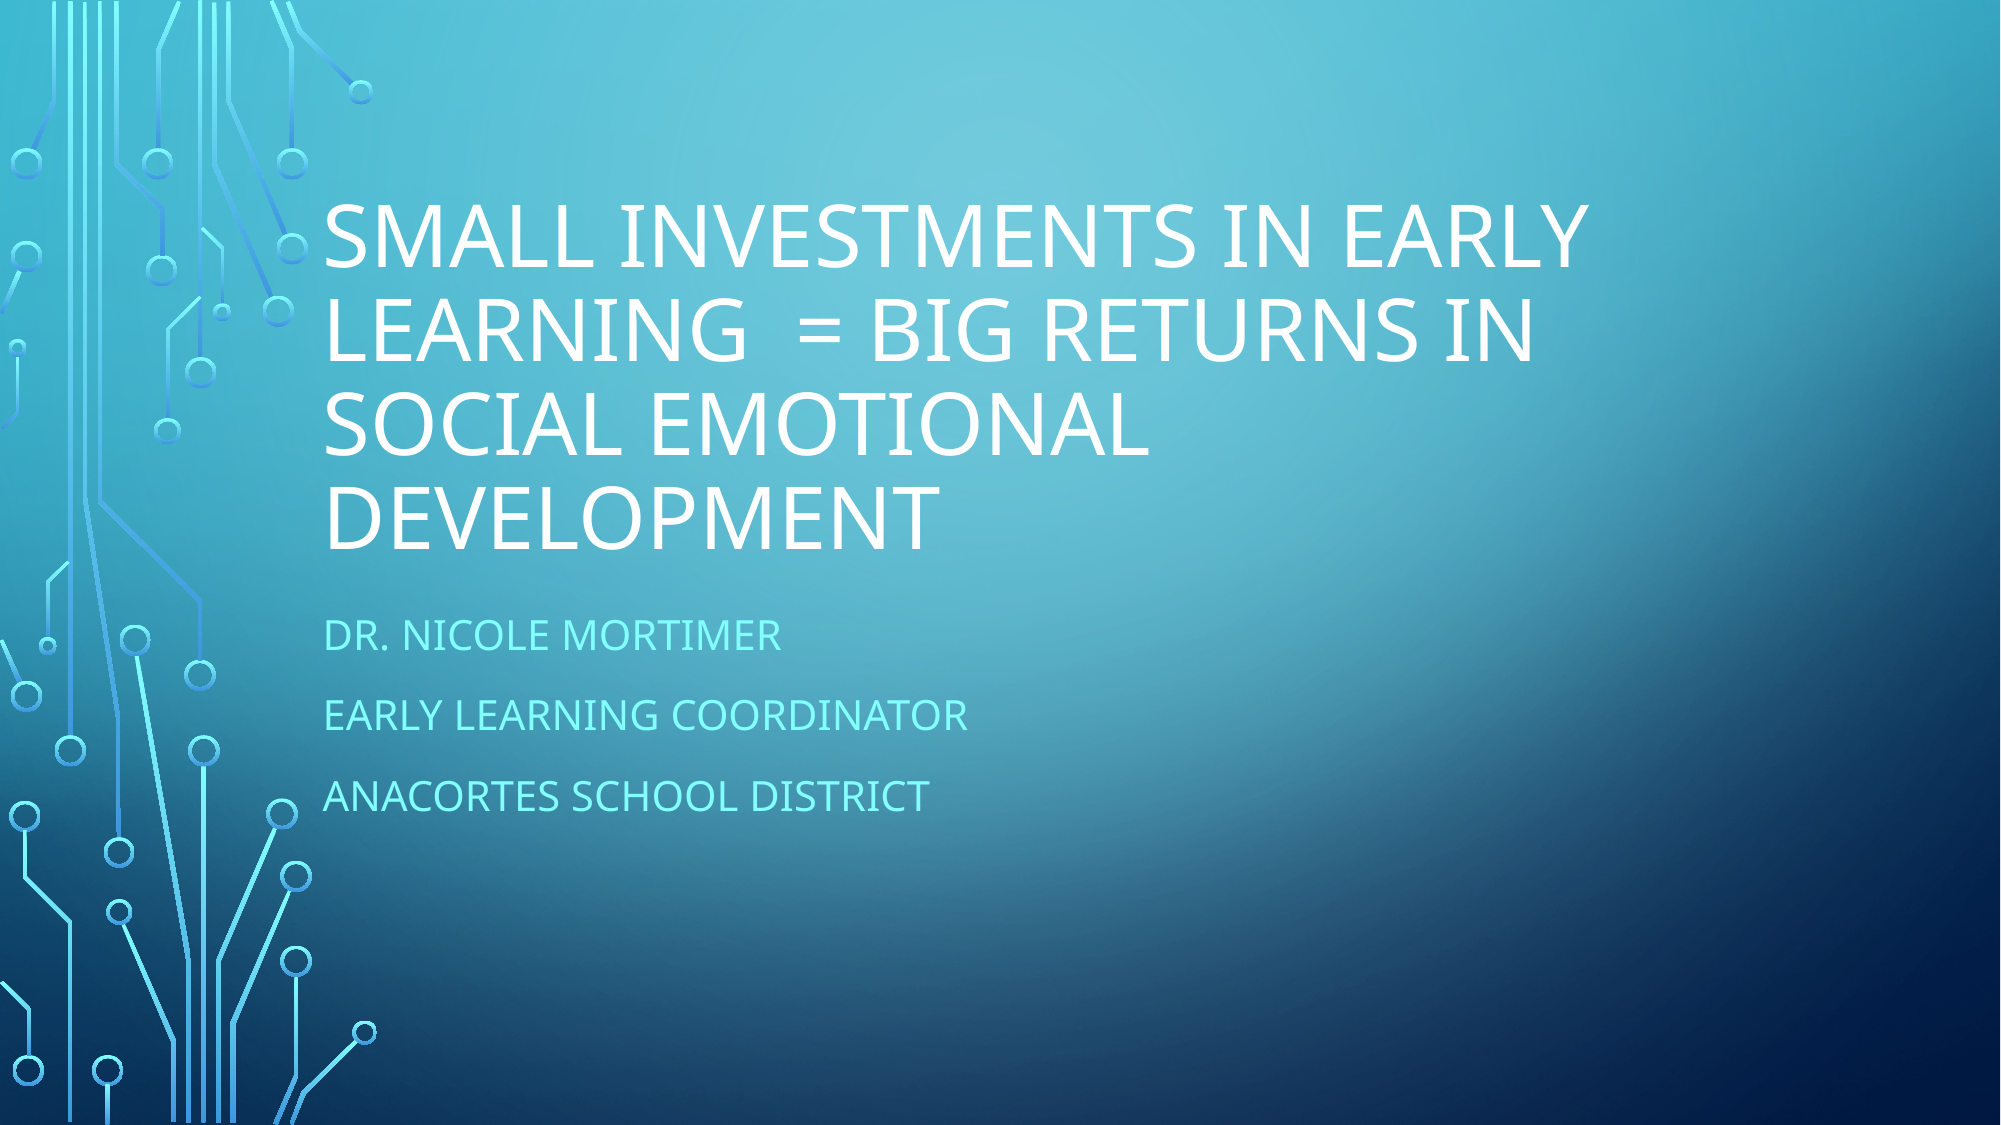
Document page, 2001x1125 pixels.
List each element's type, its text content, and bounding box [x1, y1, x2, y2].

subtitle Dr. Nicole Mortimer Early Learning Coordinator Anacortes School District [307, 590, 1750, 863]
title Small Investments in Early Learning = Big Returns in Social Emotional Development [307, 184, 1750, 576]
